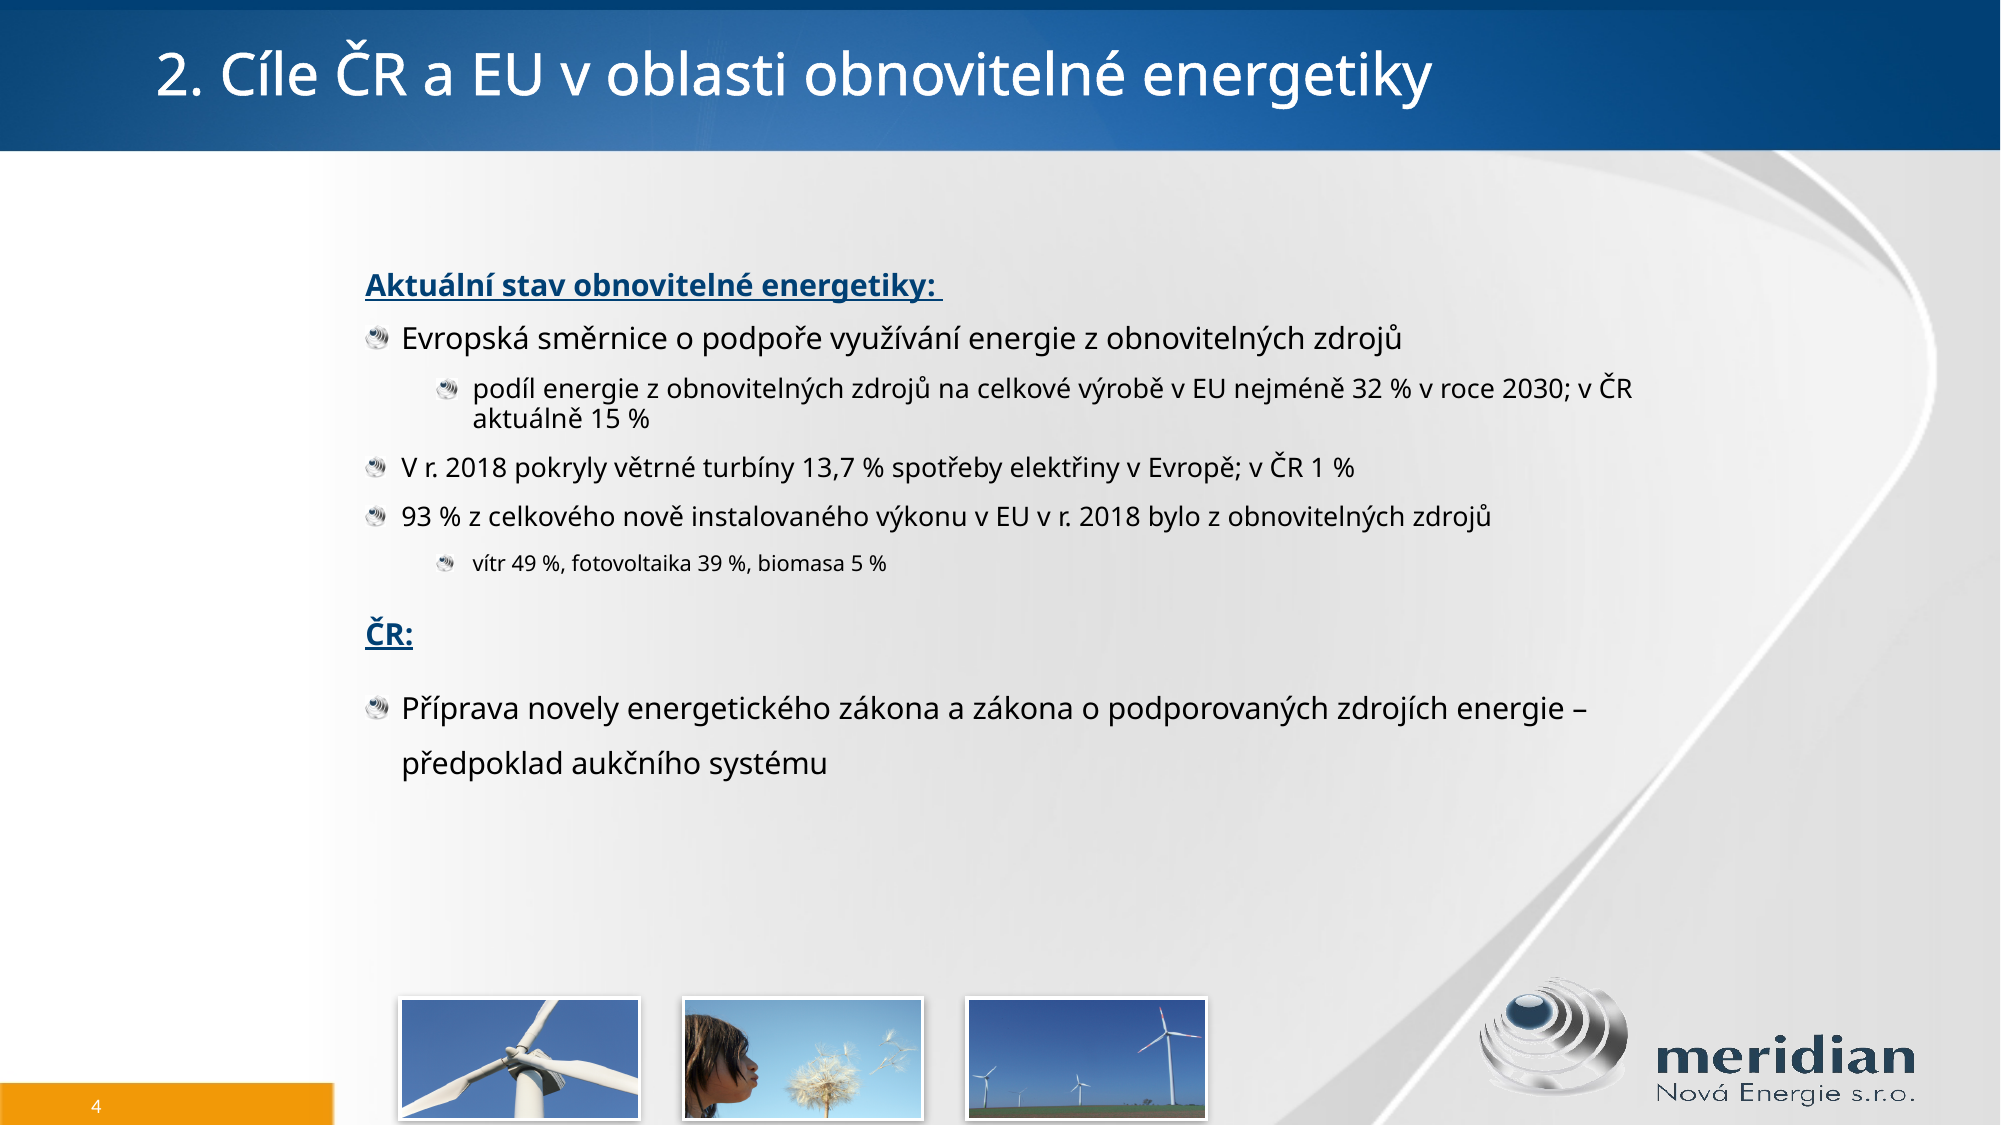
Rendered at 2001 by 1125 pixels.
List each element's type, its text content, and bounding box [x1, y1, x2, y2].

list Aktuální stav obnovitelné energetiky: Evropská směrnice o podpoře využívání energie z obnovitelných zdrojů podíl energie z obnovitelných zdrojů na celkové výrobě v EU nejméně 32 % v roce 2030; v ČR aktuálně 15 % V r. 2018 pokryly větrné turbíny 13,7 % spotřeby elektřiny v Evropě; v ČR 1 % 93 % z celkového nově instalovaného výkonu v EU v r. 2018 bylo z obnovitelných zdrojů vítr 49 %, fotovoltaika 39 %, biomasa 5 % ČR: Příprava novely energetického zákona a zákona o podporovaných zdrojích energie – předpoklad aukčního systému [350, 262, 1688, 1000]
title 2. Cíle ČR a EU v oblasti obnovitelné energetiky [140, 11, 1924, 141]
picture [0, 0, 2001, 1125]
slide_number 4 [0, 1084, 117, 1125]
